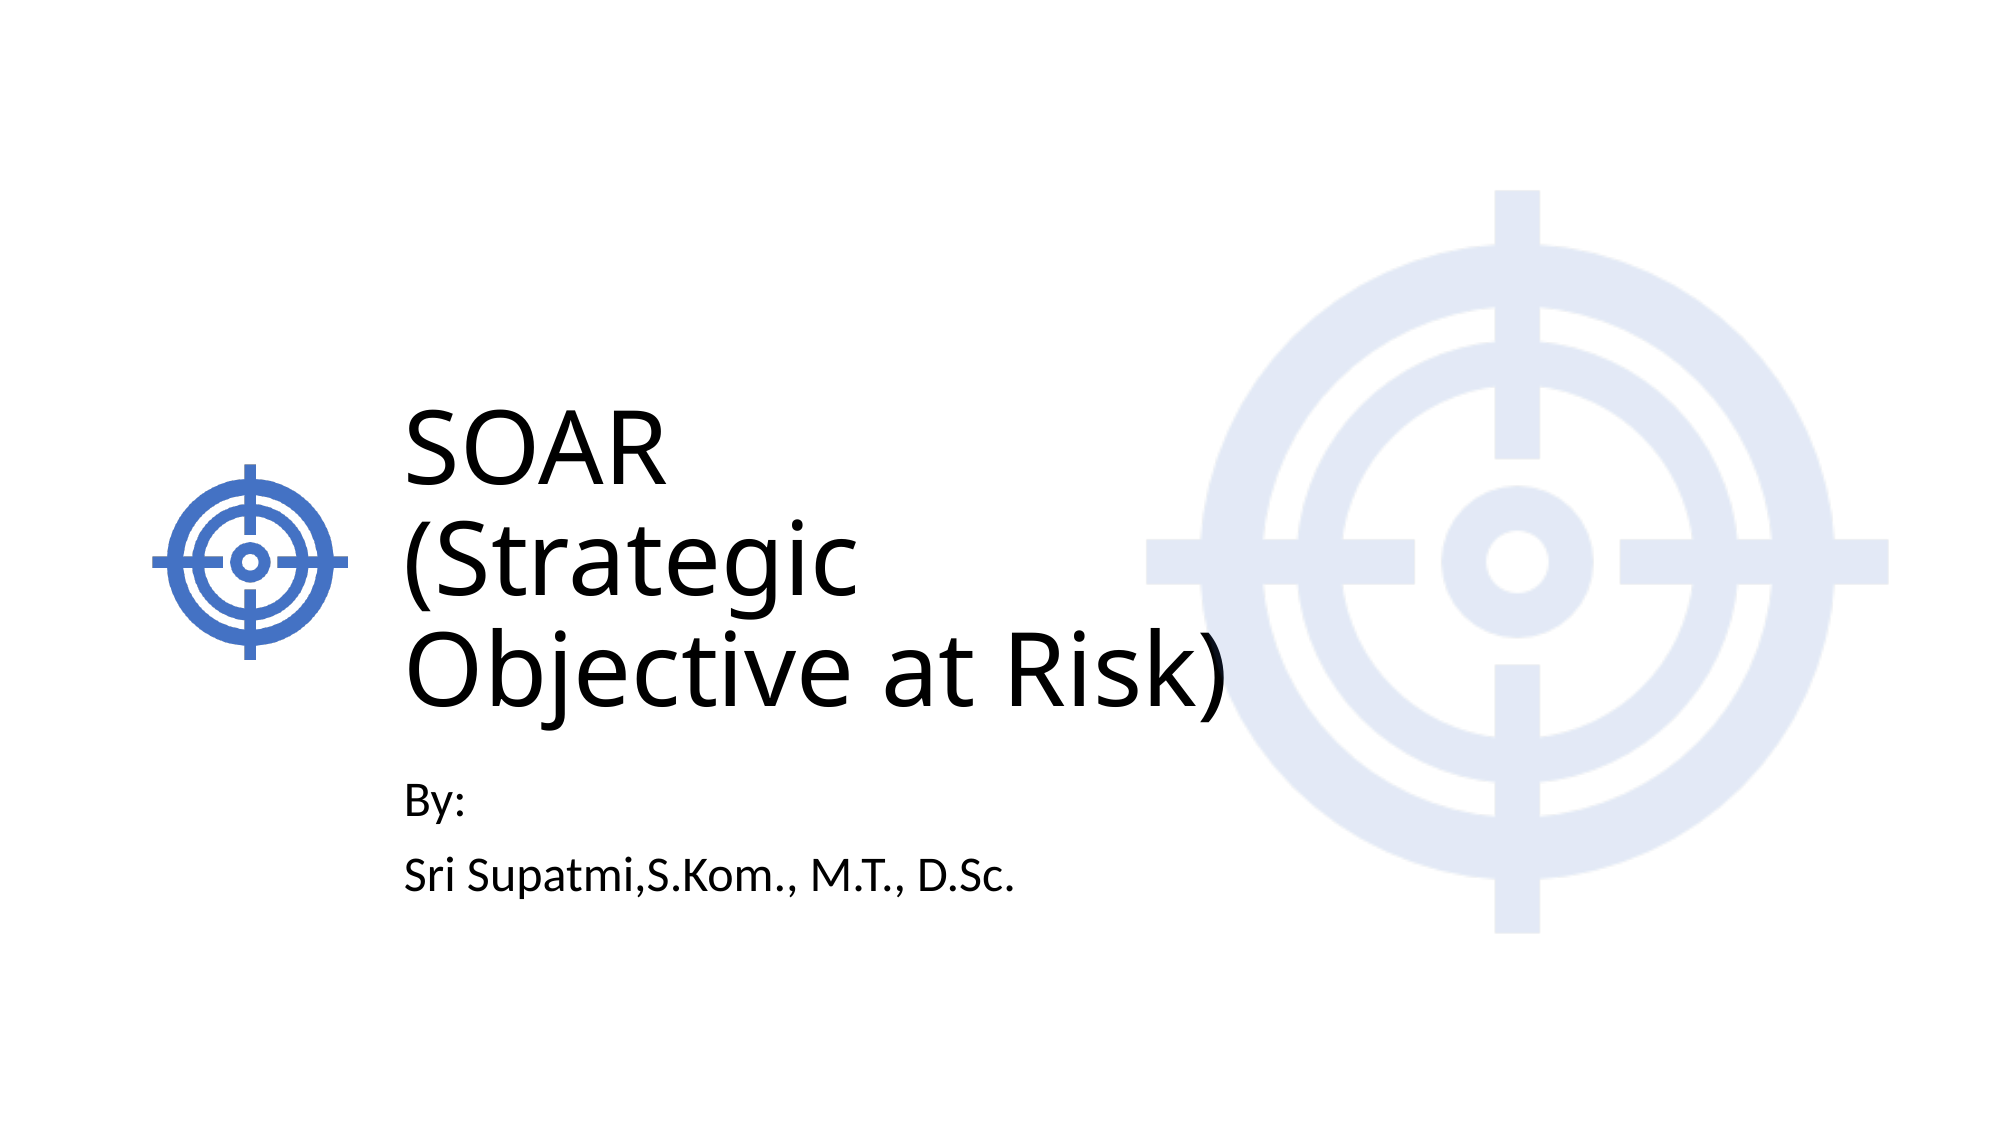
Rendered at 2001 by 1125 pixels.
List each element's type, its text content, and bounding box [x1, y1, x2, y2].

subtitle By: Sri Supatmi,S.Kom., M.T., D.Sc. [388, 766, 1089, 992]
title SOAR (Strategic Objective at Risk) [388, 358, 1089, 766]
picture [1089, 133, 1947, 992]
picture [137, 449, 363, 675]
